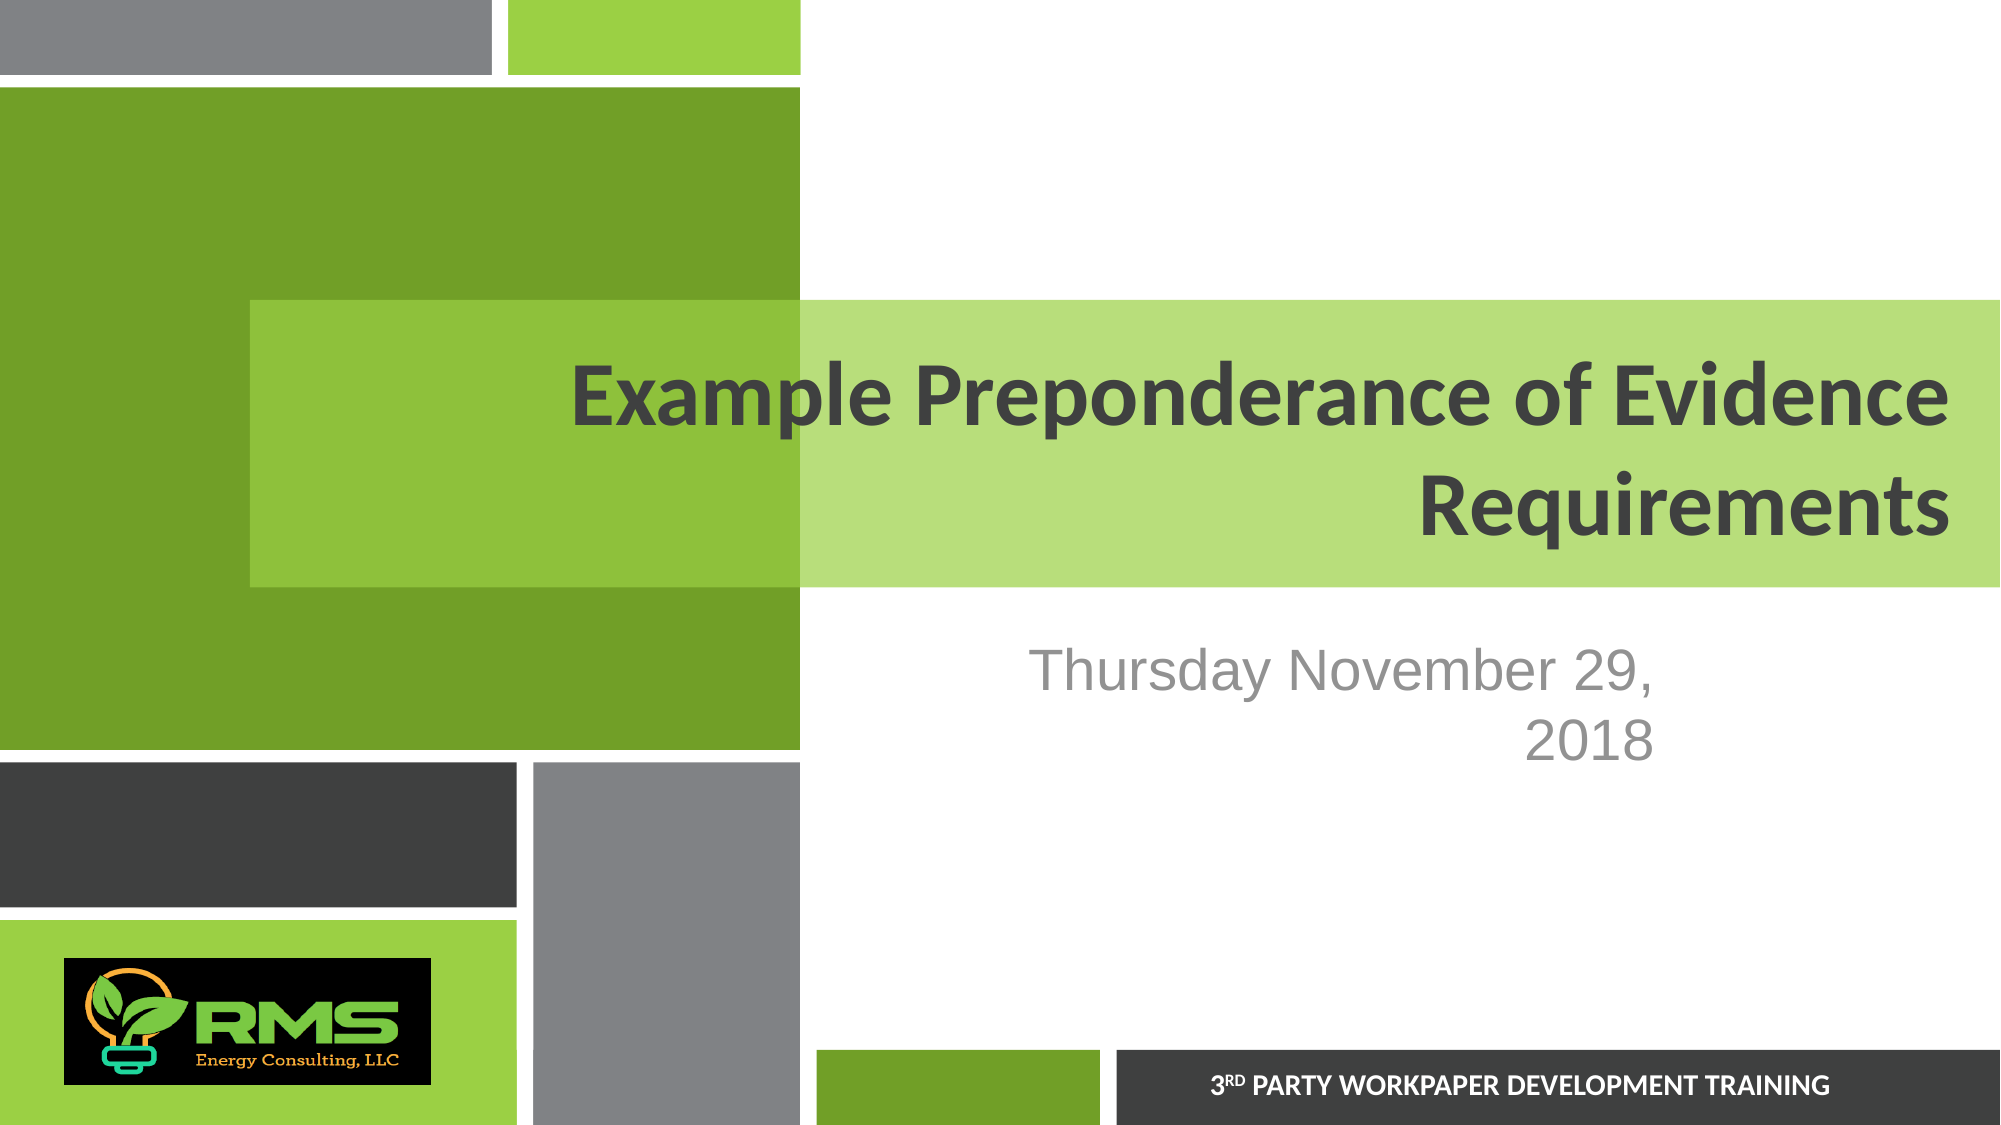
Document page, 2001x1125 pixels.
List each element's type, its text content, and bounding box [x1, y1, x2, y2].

picture [64, 958, 431, 1085]
subtitle Thursday November 29, 2018 [938, 624, 1670, 1013]
title Example Preponderance of Evidence Requirements [283, 321, 1967, 567]
text_box 3RD PARTY WORKPAPER DEVELOPMENT TRAINING [1145, 1057, 1896, 1109]
